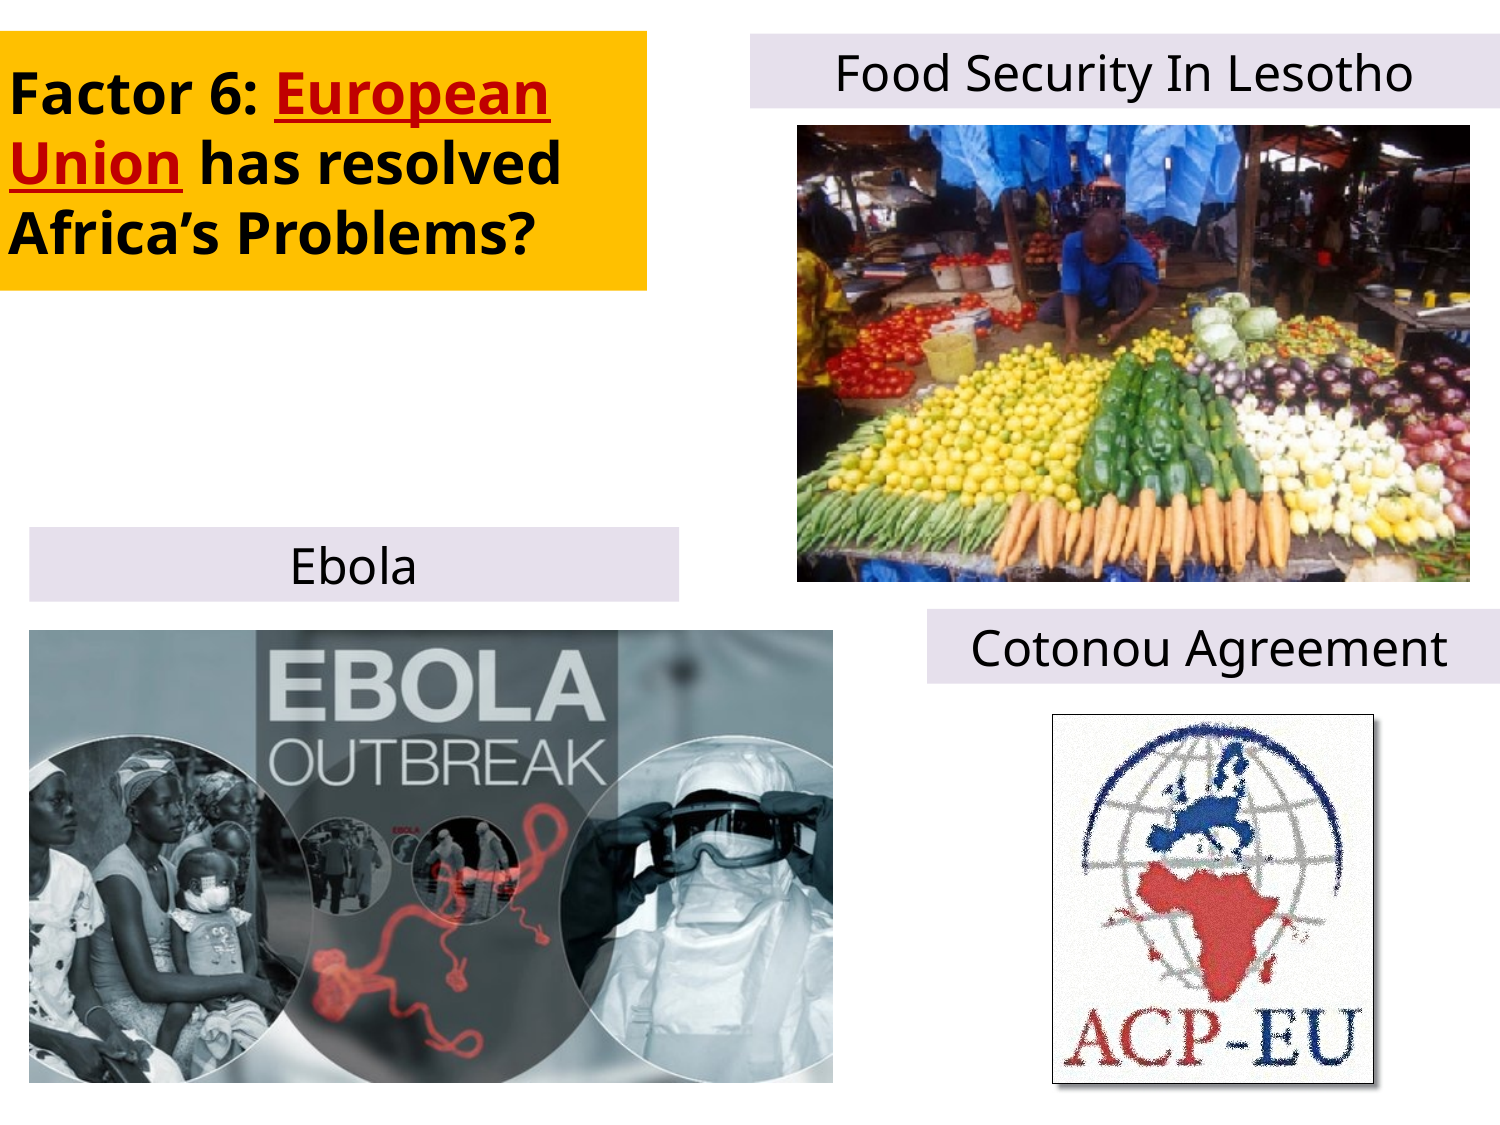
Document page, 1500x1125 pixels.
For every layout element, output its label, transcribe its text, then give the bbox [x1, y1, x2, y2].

text_box Factor 6: European Union has resolved Africa’s Problems? [0, 30, 647, 291]
text_box Cotonou Agreement [927, 608, 1500, 684]
picture [1052, 714, 1385, 1095]
text_box Food Security In Lesotho [750, 33, 1500, 109]
picture [29, 630, 833, 1083]
text_box Ebola [29, 527, 680, 602]
picture [796, 125, 1470, 582]
